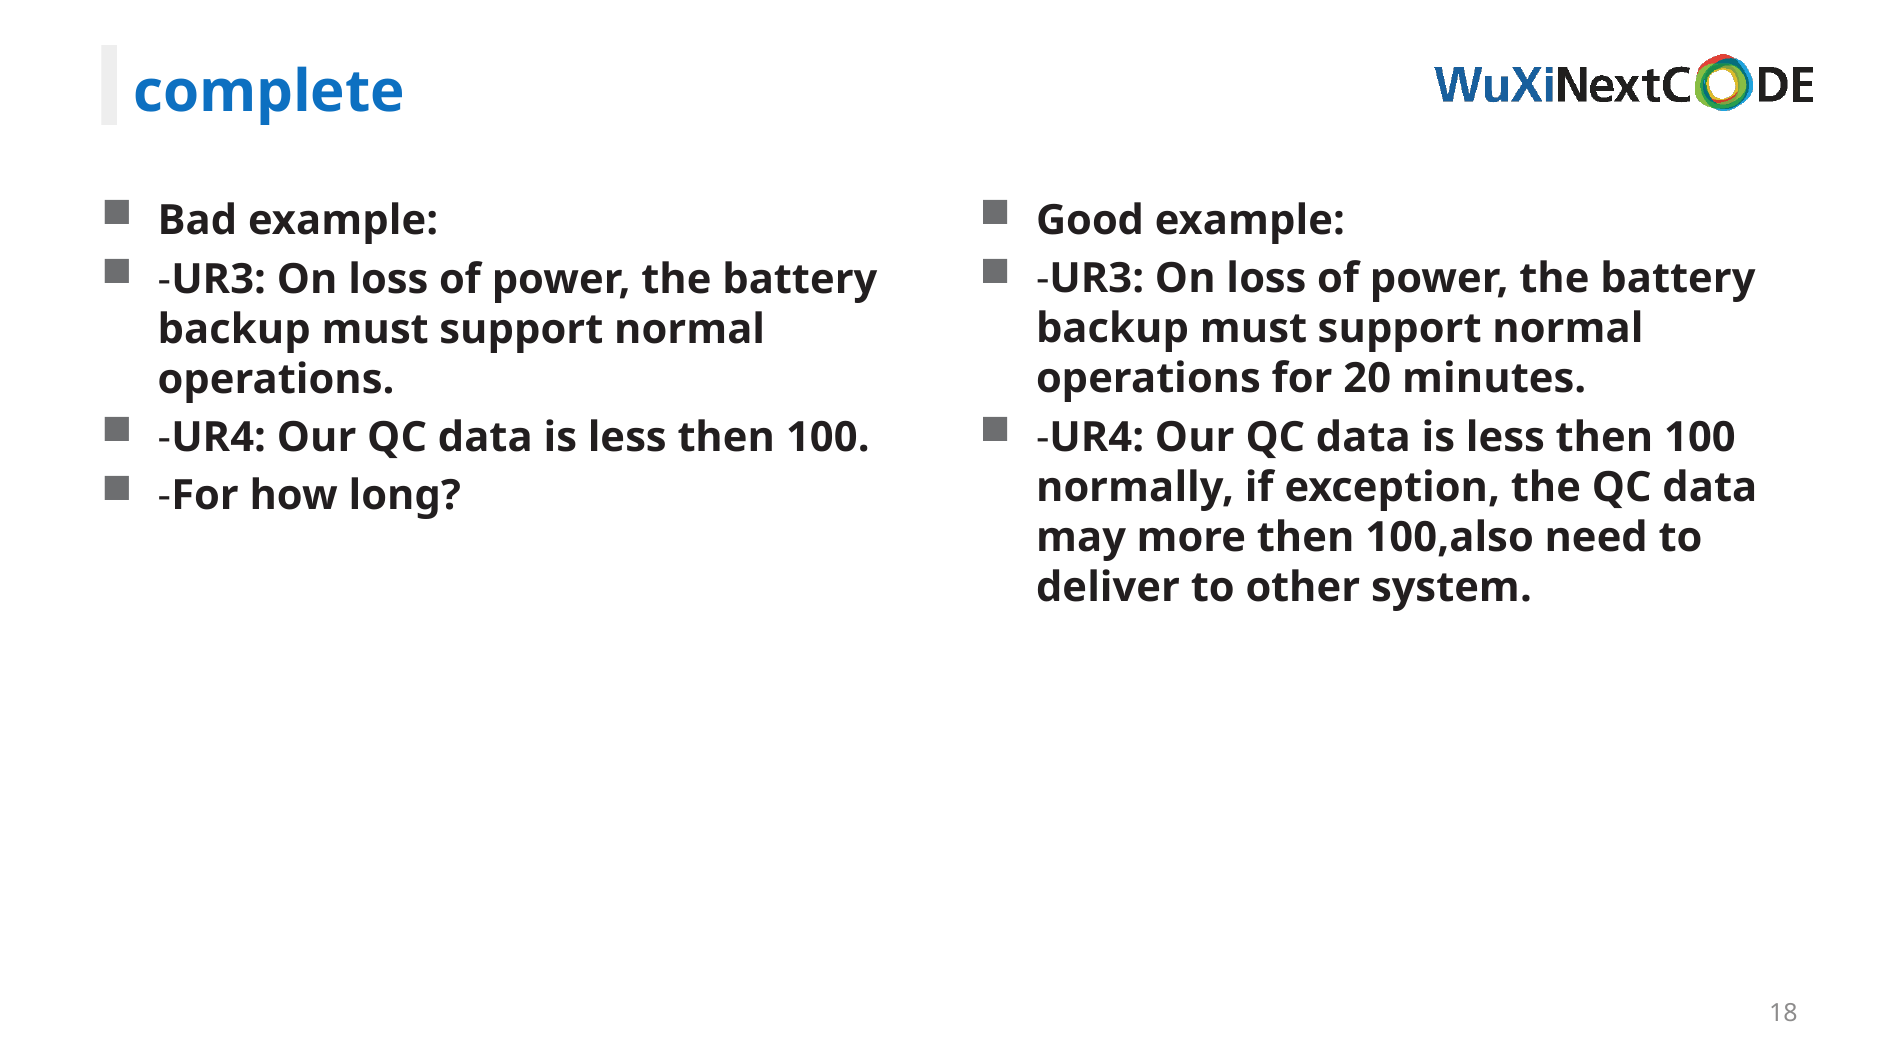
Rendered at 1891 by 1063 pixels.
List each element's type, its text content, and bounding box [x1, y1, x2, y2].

slide_number 18 [1371, 985, 1813, 1042]
list complete [118, 46, 1598, 120]
list Bad example: -UR3: On loss of power, the battery backup must support normal operations. -UR4: Our QC data is less then 100. -For how long? [101, 185, 912, 924]
picture [1598, 54, 1813, 111]
list Good example: -UR3: On loss of power, the battery backup must support normal operations for 20 minutes. -UR4: Our QC data is less then 100 normally, if exception, the QC data may more then 100,also need to deliver to other system. [979, 185, 1791, 924]
